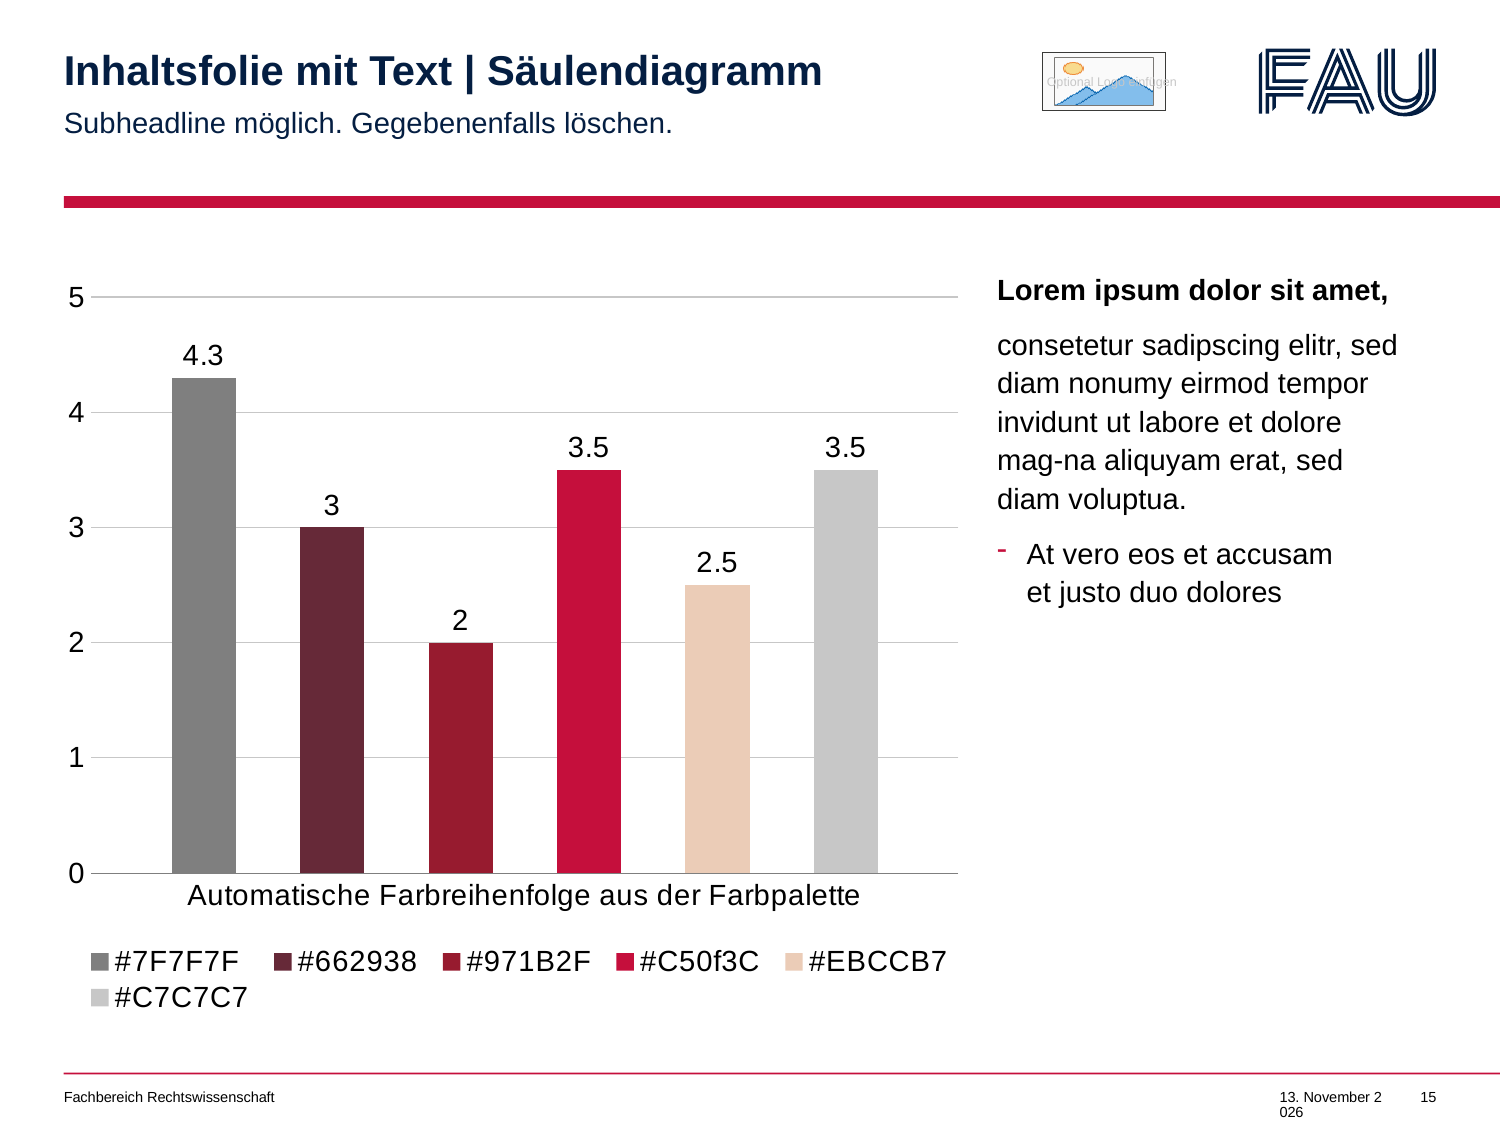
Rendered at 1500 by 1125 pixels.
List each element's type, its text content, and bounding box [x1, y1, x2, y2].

slide_number 15 [1406, 1088, 1437, 1106]
footer Fachbereich Rechtswissenschaft [63, 1088, 737, 1106]
list Lorem ipsum dolor sit amet, consetetur sadipscing elitr, sed diam nonumy eirmod tempor invidunt ut labore et dolore mag-na aliquyam erat, sed diam voluptua. At vero eos et accusam et justo duo dolores [997, 267, 1437, 1018]
chart [63, 267, 970, 1018]
title Inhaltsfolie mit Text | Säulendiagramm [63, 49, 906, 95]
list Subheadline möglich. Gegebenenfalls löschen. [63, 100, 906, 137]
picture [1037, 49, 1171, 113]
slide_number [1279, 1088, 1387, 1106]
